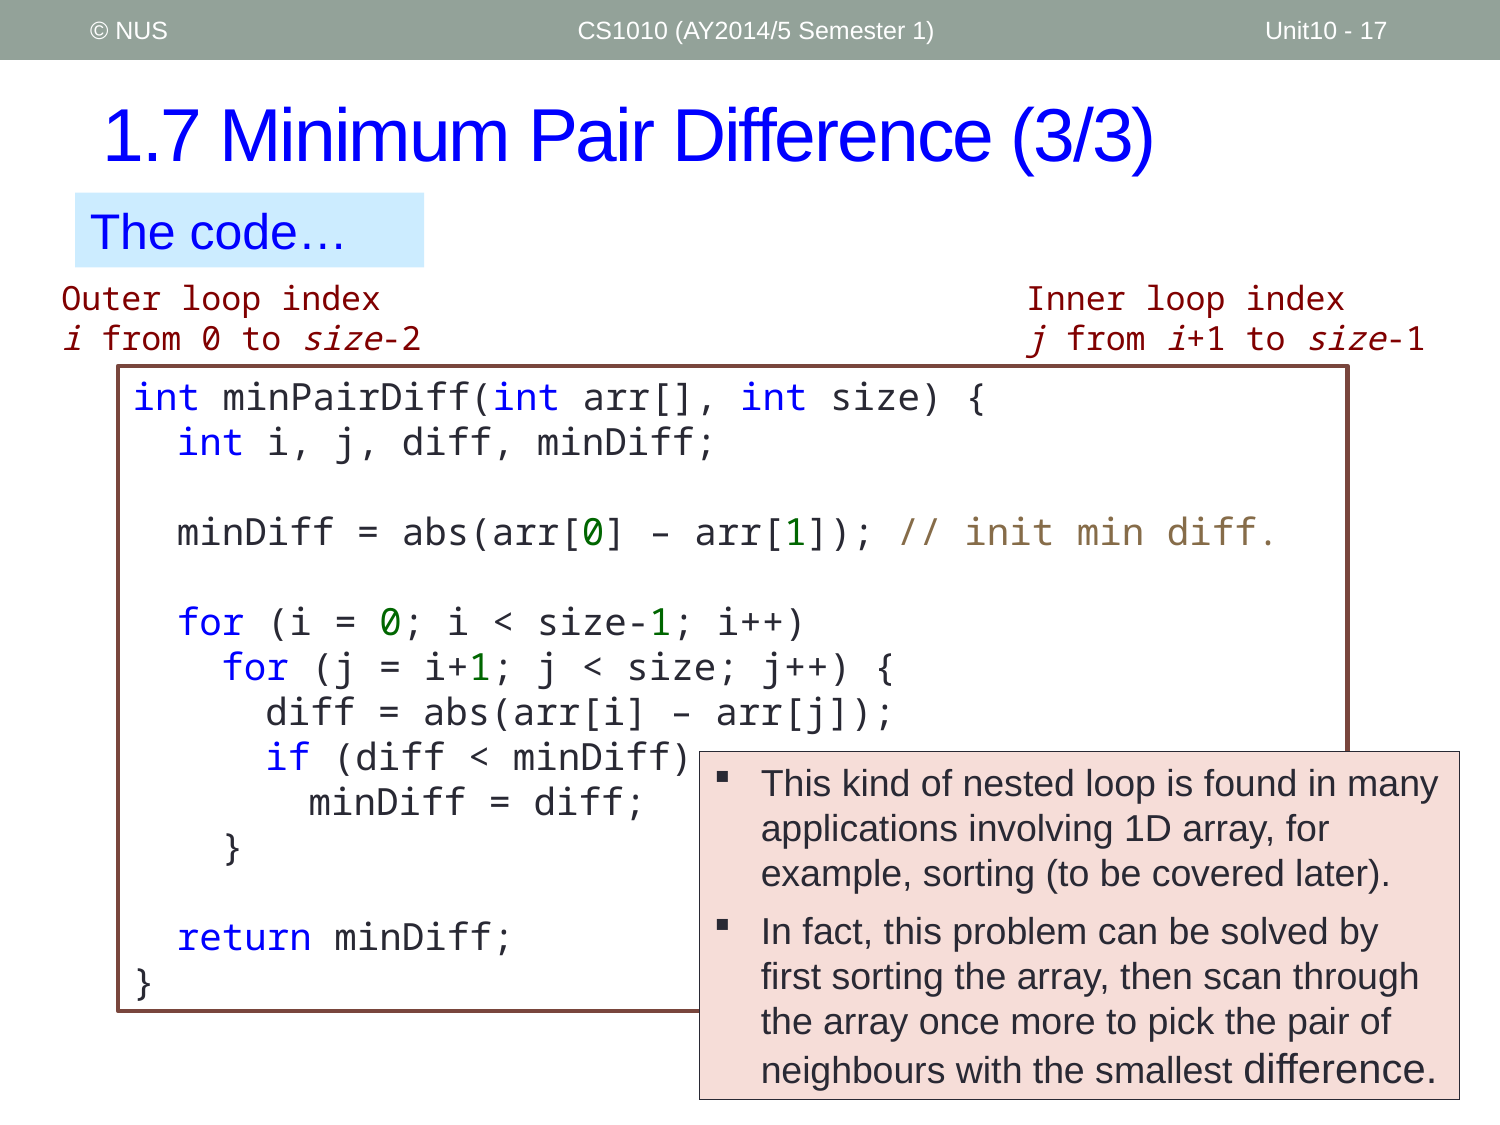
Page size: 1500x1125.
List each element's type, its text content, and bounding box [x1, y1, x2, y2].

text_box Inner loop index j from i+1 to size-1 [1011, 270, 1460, 365]
title 1.7 Minimum Pair Difference (3/3) [87, 62, 1463, 200]
text_box int minPairDiff(int arr[], int size) { int i, j, diff, minDiff; minDiff = abs(arr[0] – arr[1]); // init min diff. for (i = 0; i < size-1; i++) for (j = i+1; j < size; j++) { diff = abs(arr[i] – arr[j]); if (diff < minDiff) minDiff = diff; } return minDiff; } [116, 364, 1350, 1013]
slide_number Unit10 - 17 [1250, 3, 1425, 57]
text_box The code… [75, 192, 425, 268]
footer CS1010 (AY2014/5 Semester 1) [562, 3, 1238, 57]
text_box Outer loop index i from 0 to size-2 [46, 270, 463, 365]
text_box This kind of nested loop is found in many applications involving 1D array, for example, sorting (to be covered later). In fact, this problem can be solved by first sorting the array, then scan through the array once more to pick the pair of neighbours with the smallest difference. [699, 751, 1460, 1100]
slide_number © NUS [75, 3, 550, 57]
